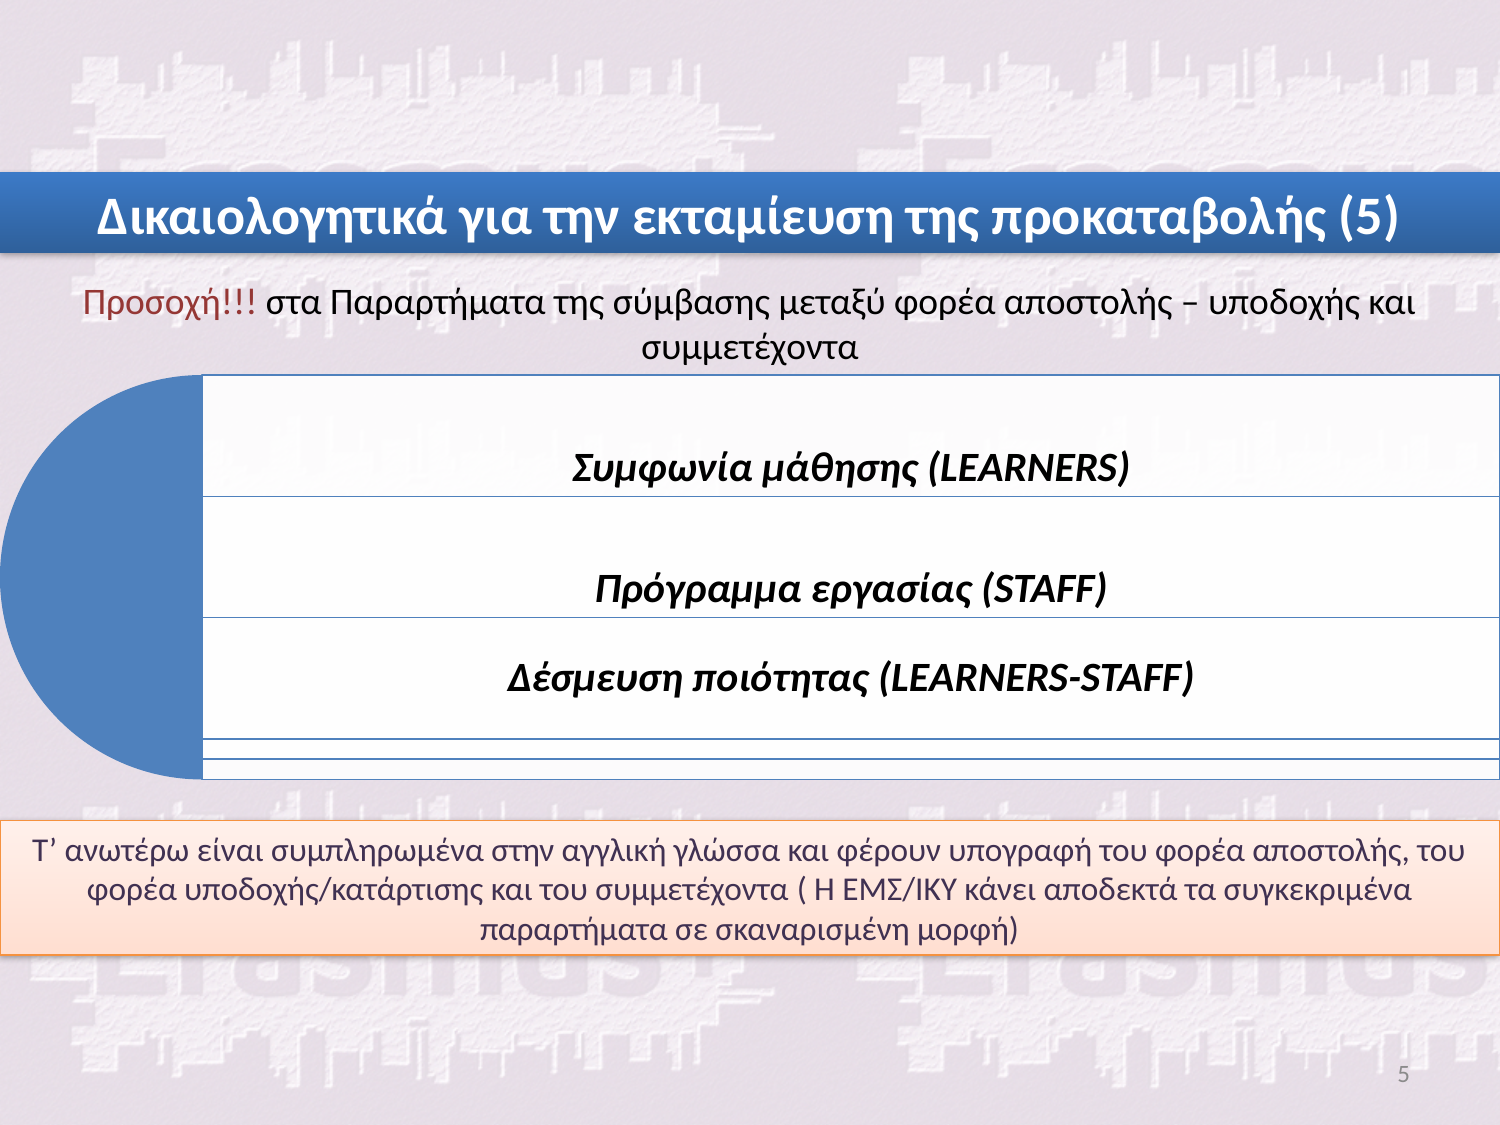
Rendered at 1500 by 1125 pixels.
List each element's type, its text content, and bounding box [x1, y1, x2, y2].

text_box Τ’ ανωτέρω είναι συμπληρωμένα στην αγγλική γλώσσα και φέρουν υπογραφή του φορέα αποστολής, του φορέα υποδοχής/κατάρτισης και του συμμετέχοντα ( H ΕΜΣ/ΙΚΥ κάνει αποδεκτά τα συγκεκριμένα παραρτήματα σε σκαναρισμένη μορφή) [0, 820, 1500, 956]
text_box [0, 374, 1500, 780]
text_box Προσοχή!!! στα Παραρτήματα της σύμβασης μεταξύ φορέα αποστολής – υποδοχής και συμμετέχοντα [0, 269, 1500, 374]
text_box Δικαιολογητικά για την εκταμίευση της προκαταβολής (5) [0, 172, 1500, 253]
slide_number 5 [1074, 1042, 1425, 1103]
